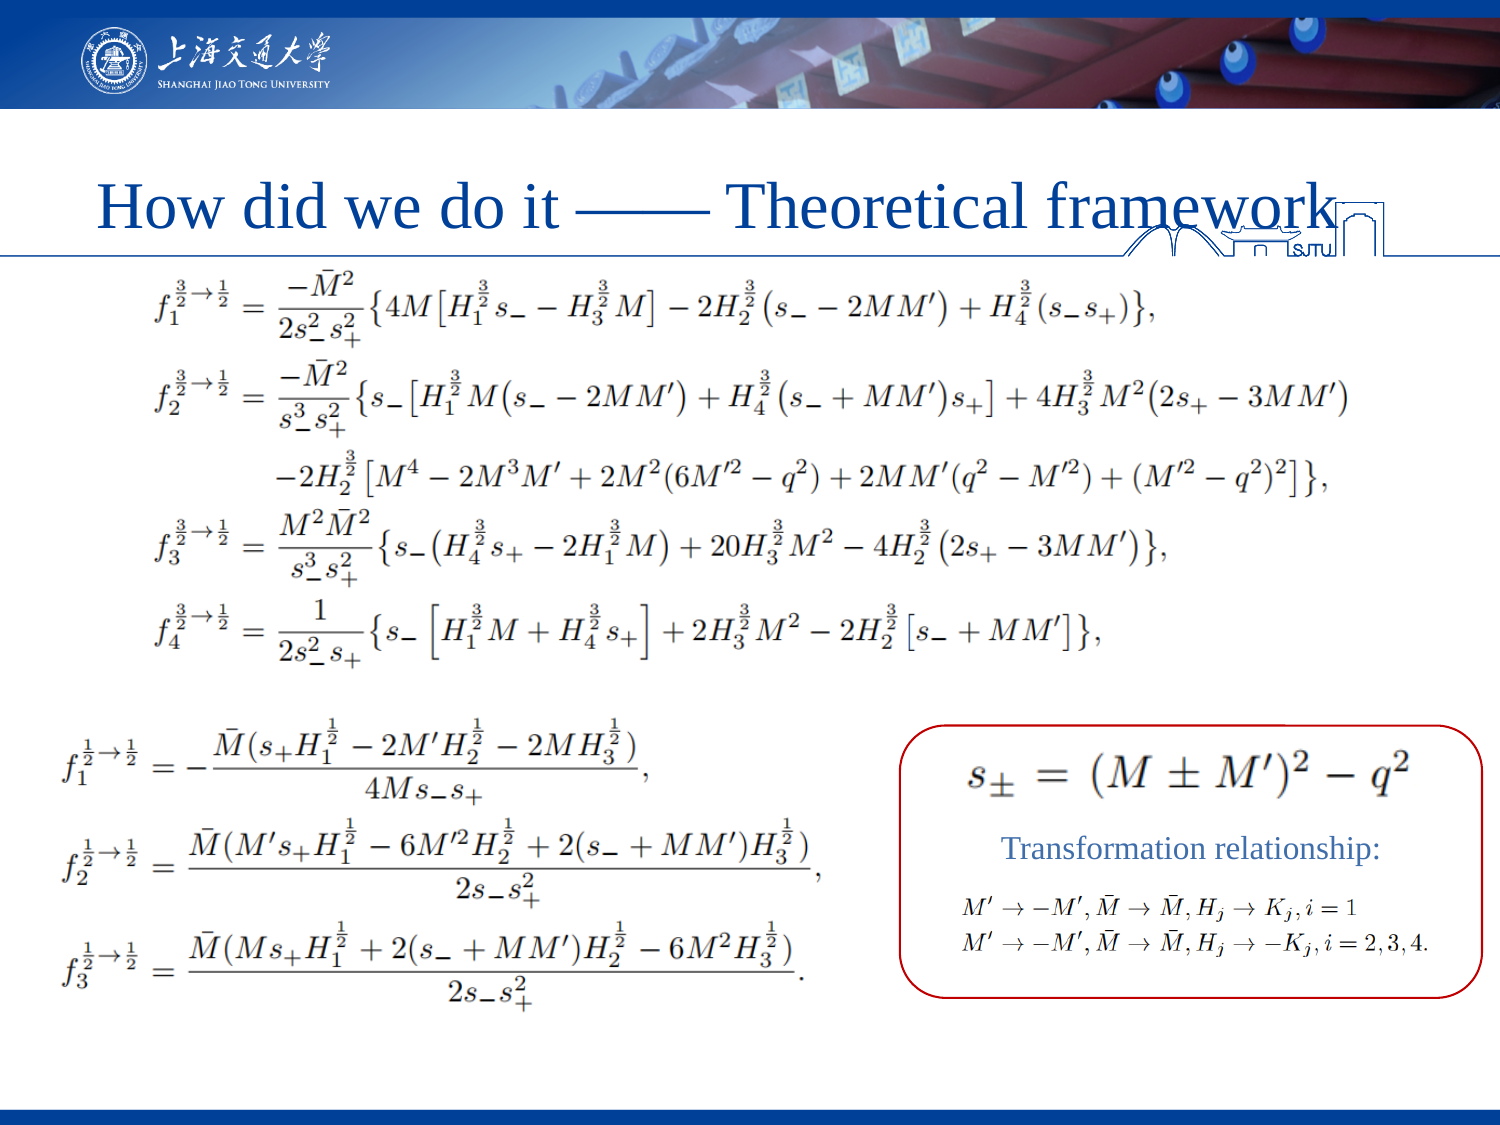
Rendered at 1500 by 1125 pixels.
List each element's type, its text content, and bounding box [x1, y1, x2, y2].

title How did we do it —— Theoretical framework [81, 160, 1455, 255]
picture [0, 18, 1500, 109]
text_box Transformation relationship: [986, 818, 1397, 874]
picture [957, 885, 1427, 962]
text_box [898, 724, 1484, 999]
picture [45, 712, 827, 1017]
picture [139, 260, 1360, 677]
picture [957, 741, 1416, 802]
